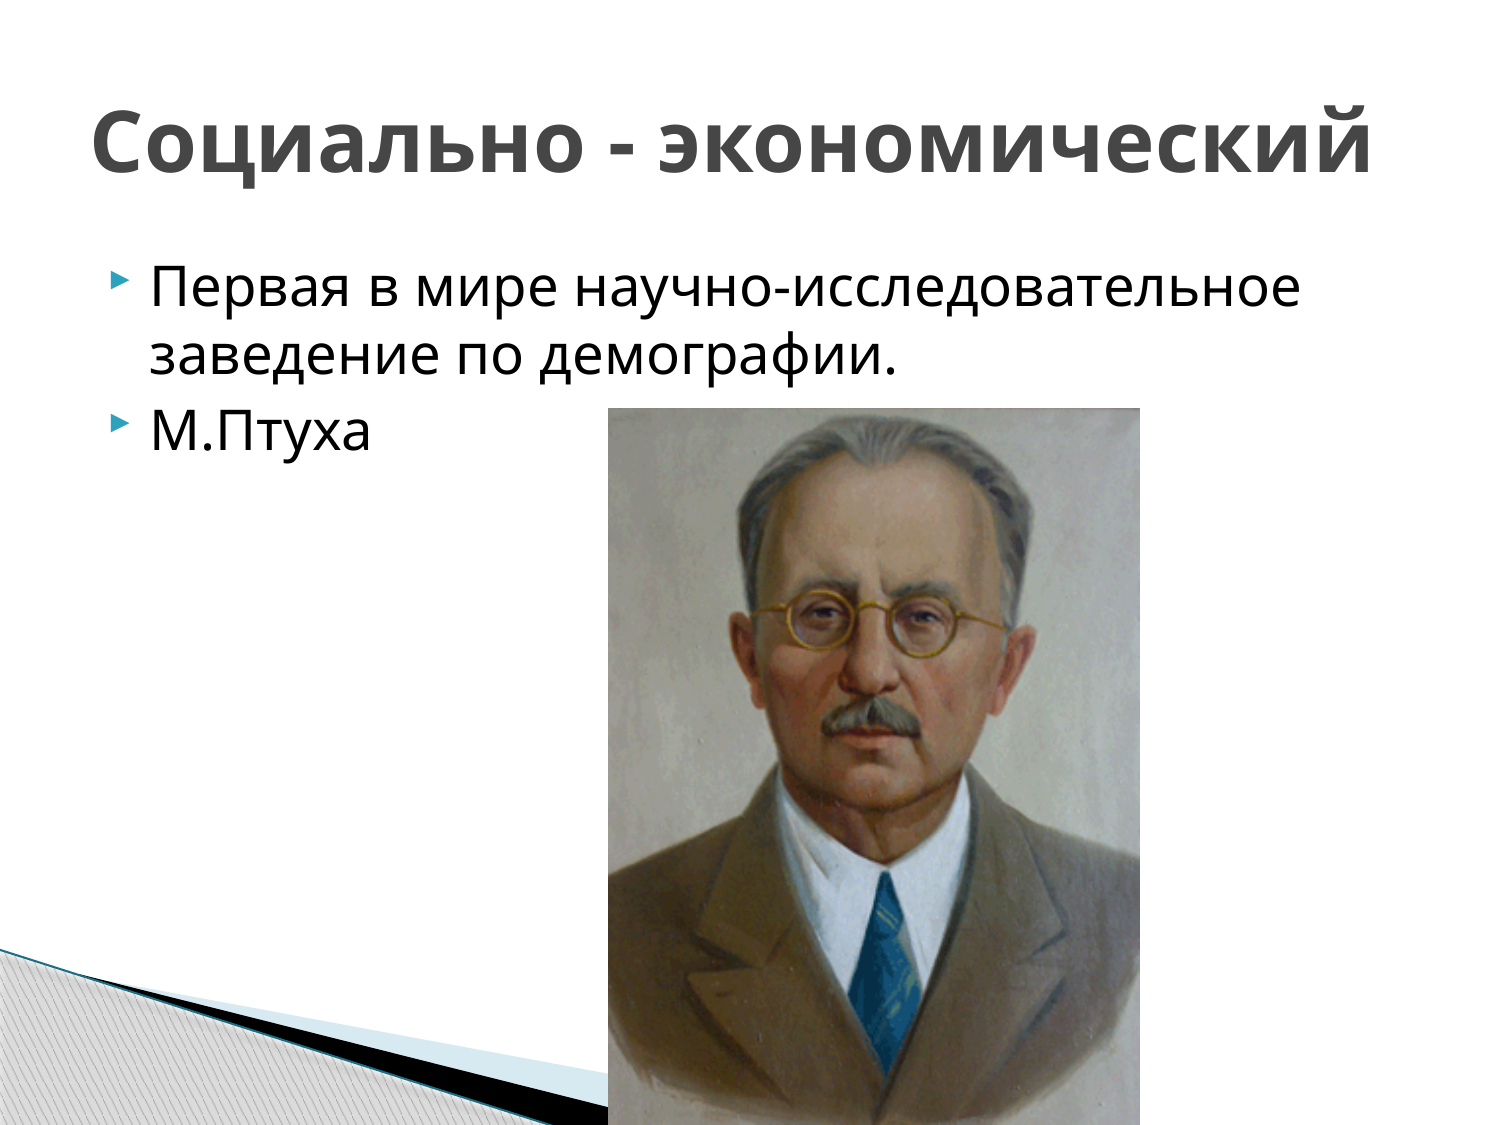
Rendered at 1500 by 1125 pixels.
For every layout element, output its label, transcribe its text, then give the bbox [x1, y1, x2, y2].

list Первая в мире научно-исследовательное заведение по демографии. М.Птуха [75, 243, 1425, 986]
title Социально - экономический [75, 45, 1425, 233]
picture [608, 408, 1141, 1125]
